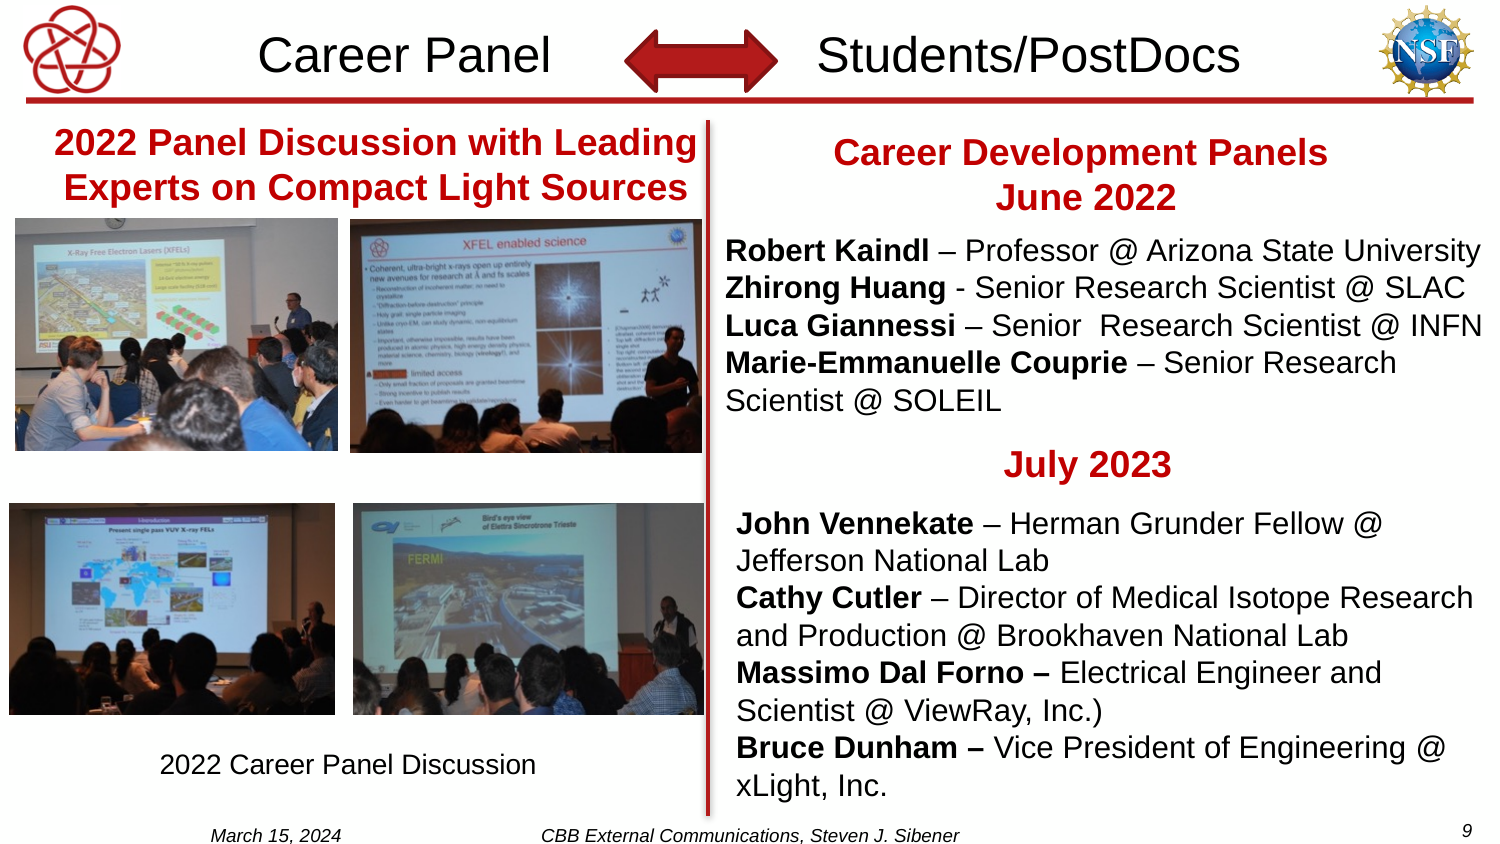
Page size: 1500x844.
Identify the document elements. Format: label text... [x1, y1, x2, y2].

picture [350, 219, 702, 453]
text_box [624, 29, 779, 93]
picture [14, 217, 338, 451]
picture [353, 502, 705, 715]
text_box 2022 Panel Discussion with Leading Experts on Compact Light Sources [35, 110, 718, 216]
text_box Robert Kaindl – Professor @ Arizona State University Zhirong Huang - Senior Research Scientist @ SLAC Luca Giannessi – Senior Research Scientist @ INFN Marie-Emmanuelle Couprie – Senior Research Scientist @ SOLEIL [716, 222, 1500, 462]
text_box John Vennekate – Herman Grunder Fellow @ Jefferson National Lab Cathy Cutler – Director of Medical Isotope Research and Production @ Brookhaven National Lab Massimo Dal Forno – Electrical Engineer and Scientist @ ViewRay, Inc.) Bruce Dunham – Vice President of Engineering @ xLight, Inc. [721, 495, 1500, 844]
text_box Career Development Panels June 2022 [749, 120, 1423, 222]
text_box March 15, 2024 [195, 816, 412, 844]
text_box July 2023 [758, 432, 1417, 495]
title Career Panel Students/PostDocs [0, 0, 1500, 105]
picture [8, 502, 335, 715]
text_box 2022 Career Panel Discussion [144, 738, 560, 788]
text_box CBB External Communications, Steven J. Sibener [412, 816, 721, 844]
